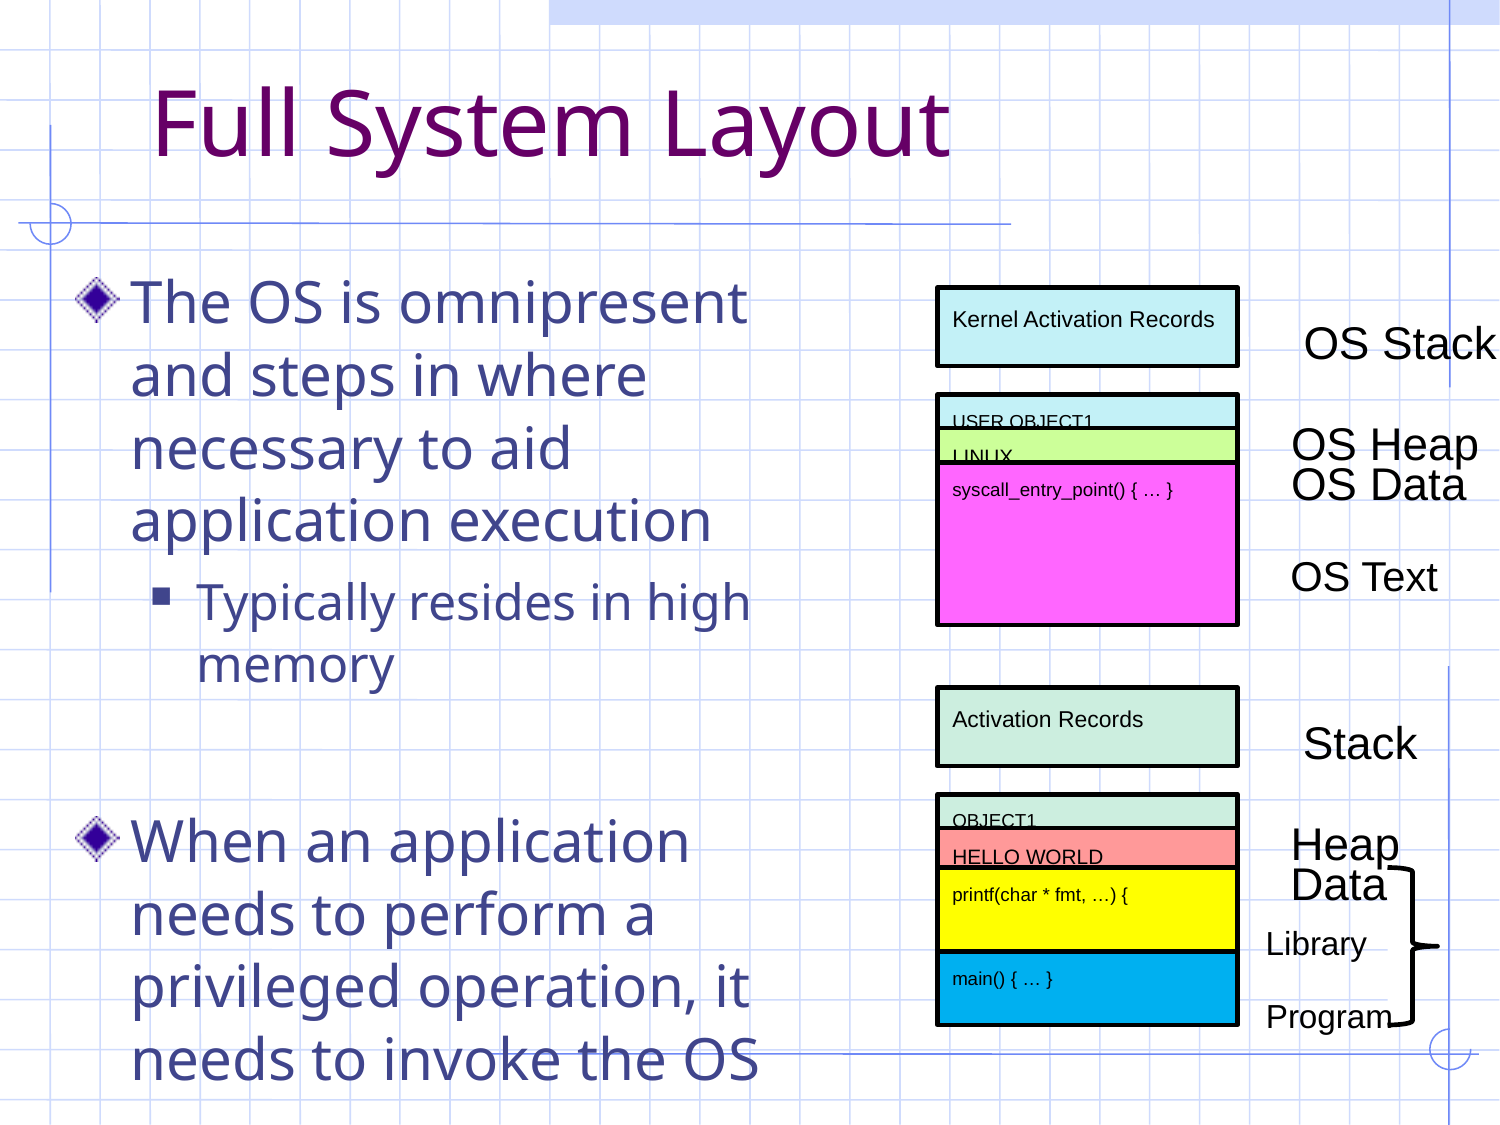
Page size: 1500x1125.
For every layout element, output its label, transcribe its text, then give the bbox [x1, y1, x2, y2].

list The OS is omnipresent and steps in where necessary to aid application execution Typically resides in high memory When an application needs to perform a privileged operation, it needs to invoke the OS [75, 262, 838, 1005]
picture [75, 816, 120, 862]
picture [75, 277, 120, 323]
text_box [937, 687, 1438, 1026]
title Full System Layout [150, 0, 1425, 235]
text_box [937, 287, 1500, 626]
